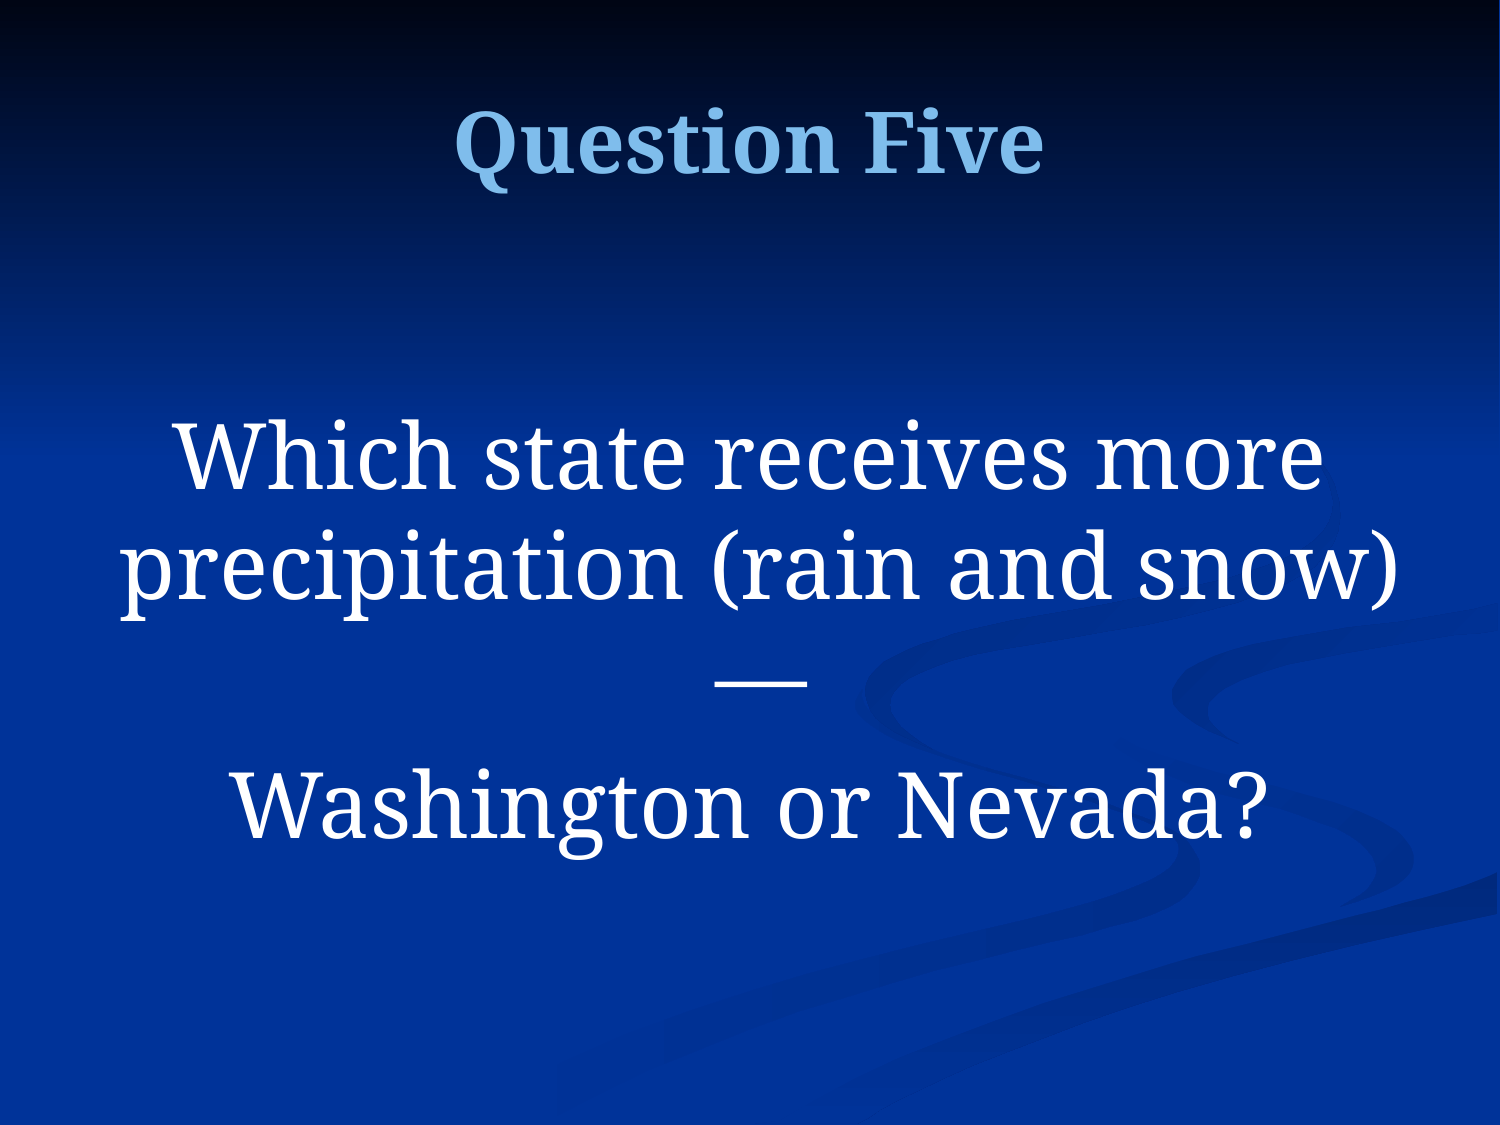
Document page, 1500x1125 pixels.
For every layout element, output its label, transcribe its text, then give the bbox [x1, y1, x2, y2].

title Question Five [74, 44, 1426, 233]
list Which state receives more precipitation (rain and snow)— Washington or Nevada? [74, 262, 1426, 1006]
